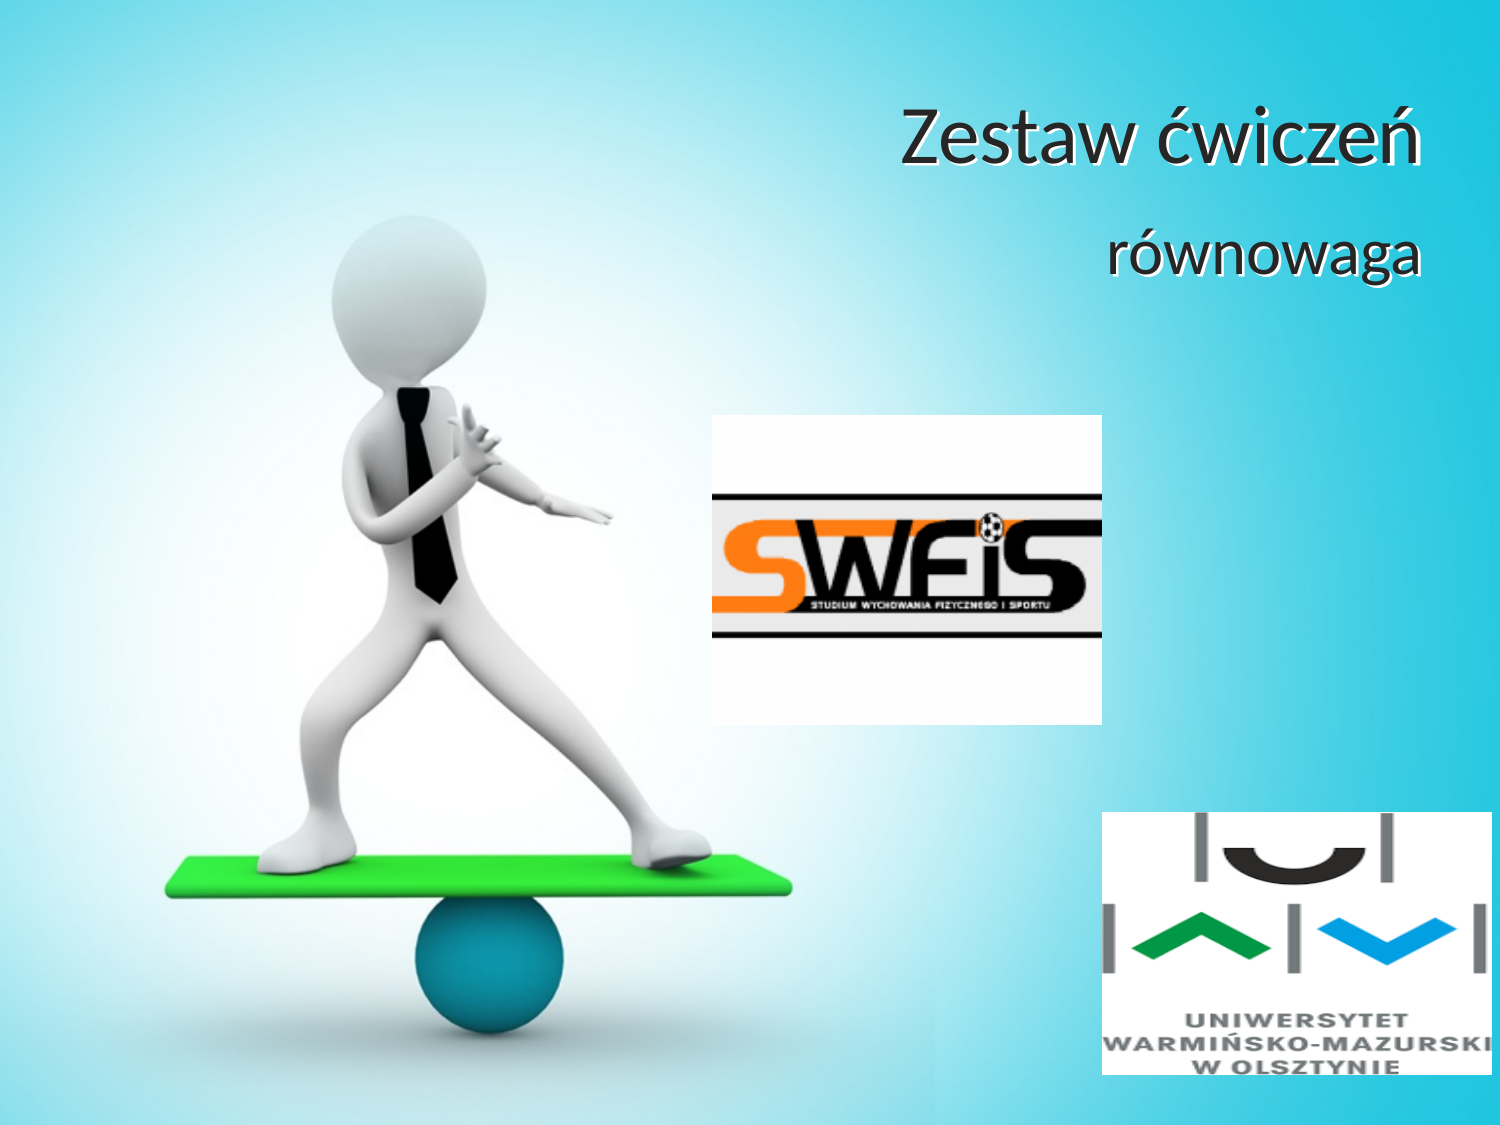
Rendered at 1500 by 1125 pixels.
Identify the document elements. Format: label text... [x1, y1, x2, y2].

title Zestaw ćwiczeń [587, 71, 1438, 188]
subtitle równowaga [587, 200, 1438, 313]
picture [0, 0, 1500, 1125]
